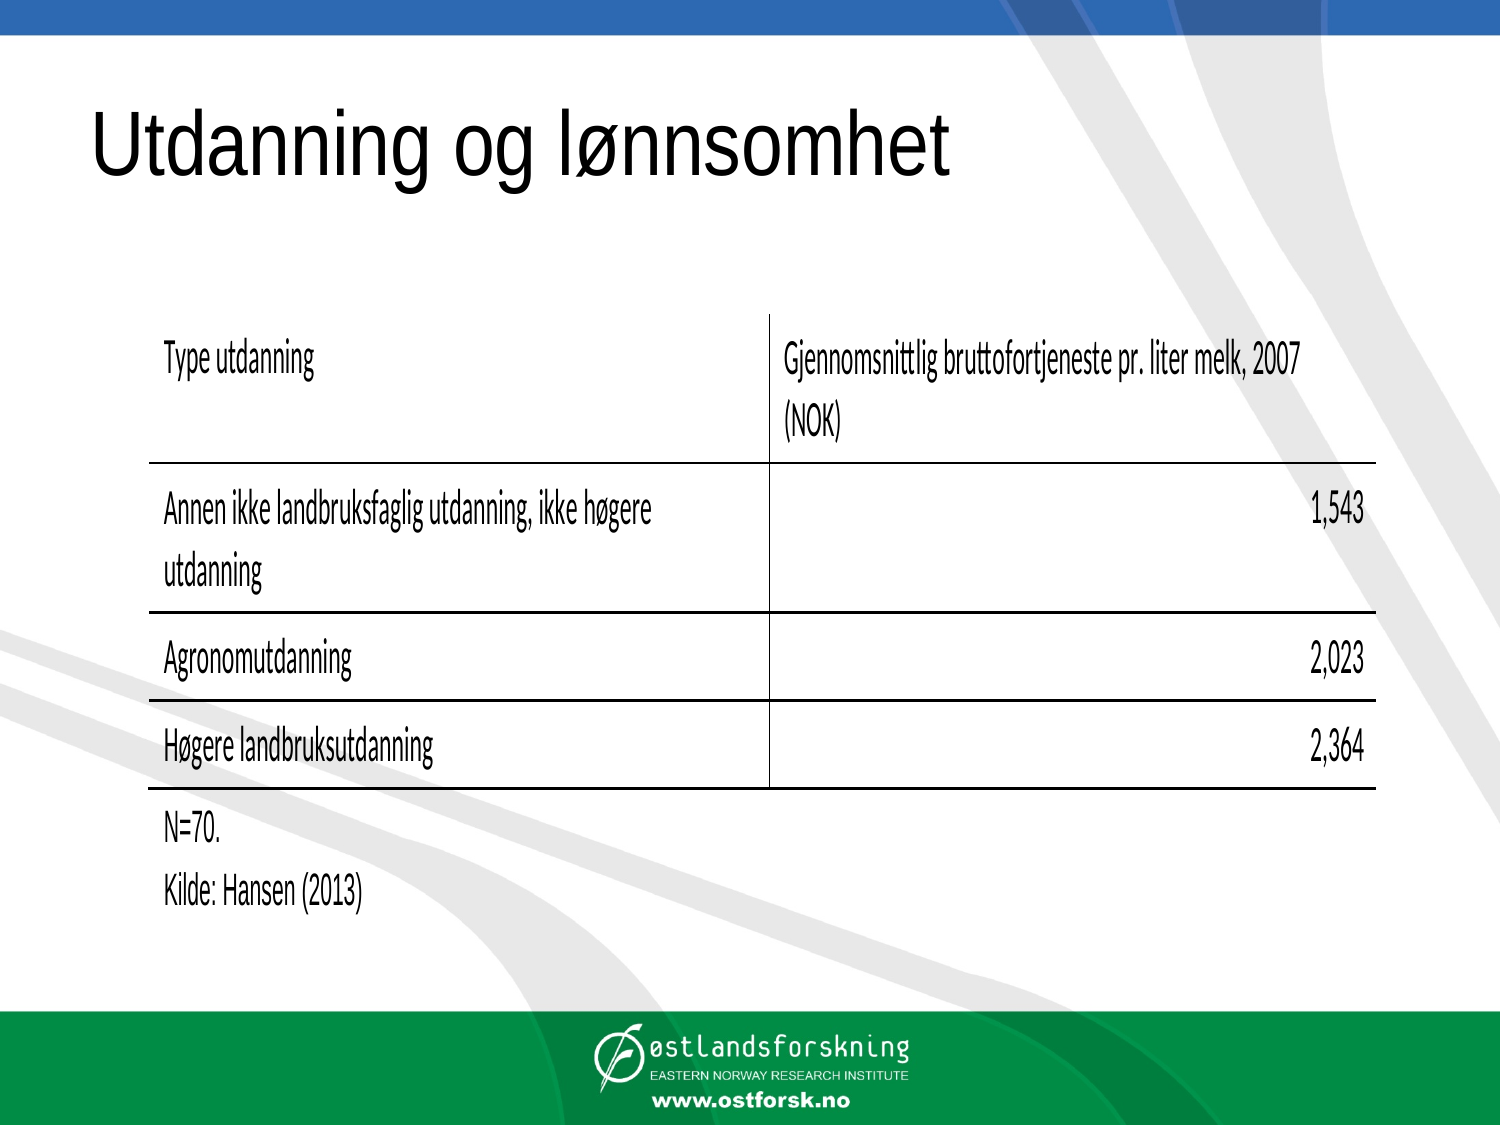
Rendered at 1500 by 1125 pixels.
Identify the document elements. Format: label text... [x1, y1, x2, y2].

picture [0, 0, 1500, 1125]
title Utdanning og lønnsomhet [75, 45, 1425, 233]
